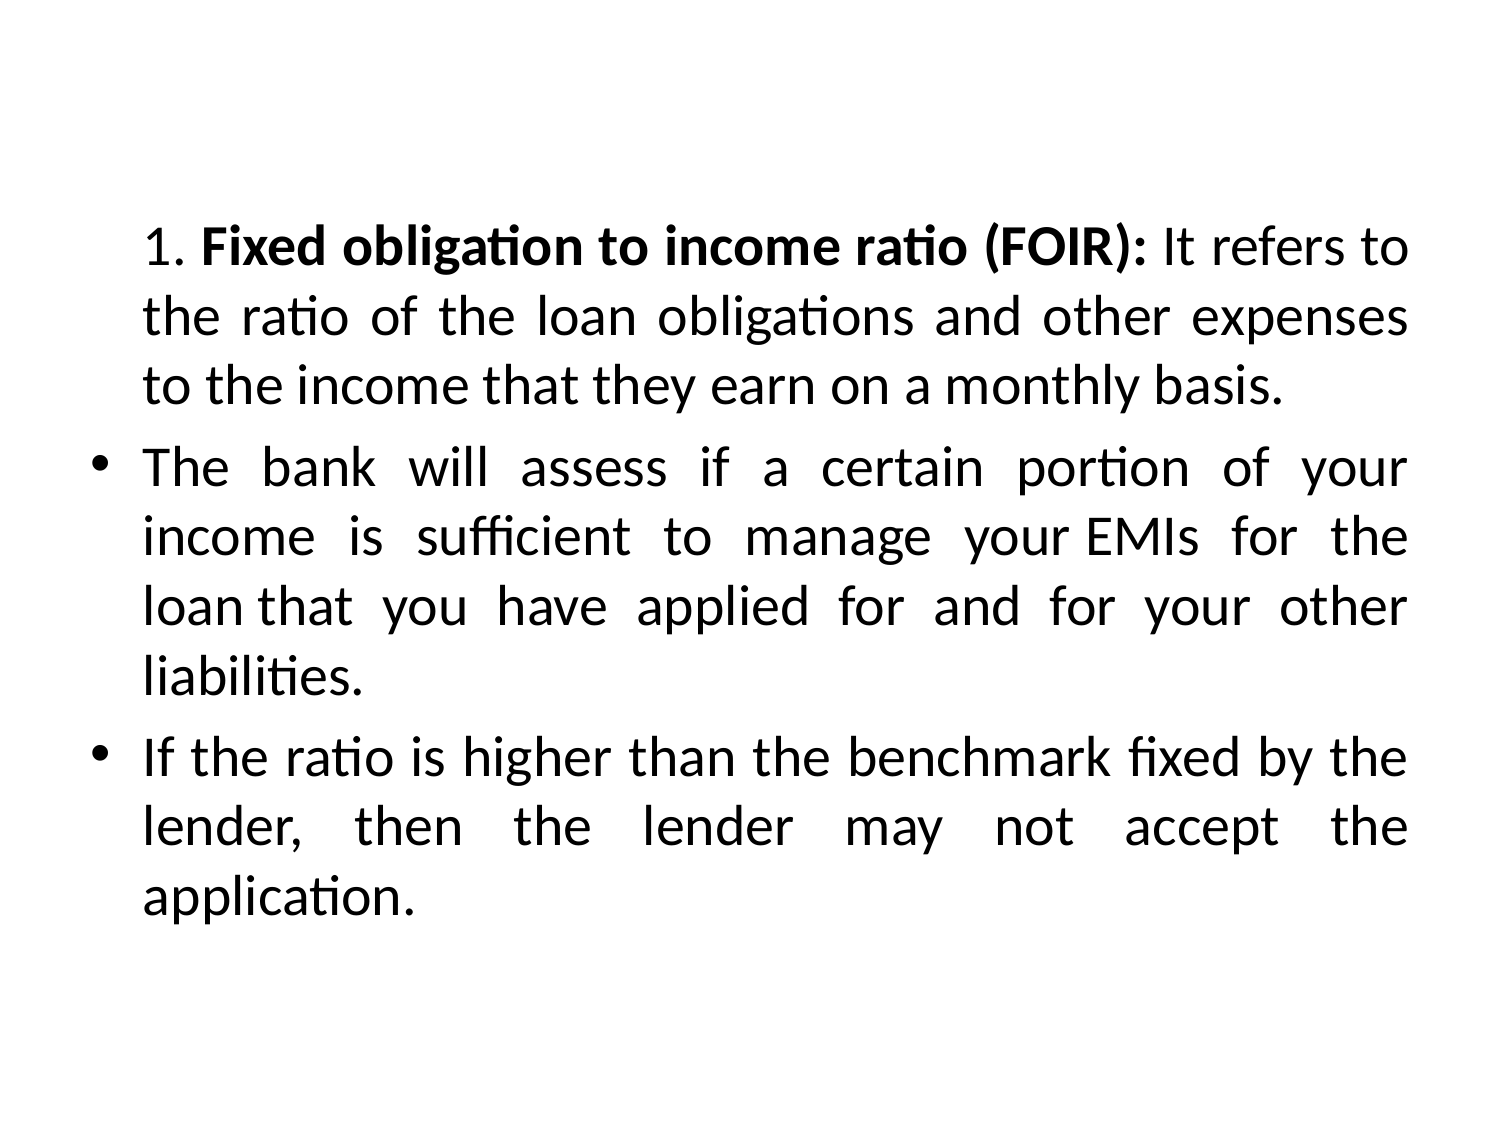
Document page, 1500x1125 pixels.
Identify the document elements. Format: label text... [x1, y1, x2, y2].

list 1. Fixed obligation to income ratio (FOIR): It refers to the ratio of the loan obligations and other expenses to the income that they earn on a monthly basis. The bank will assess if a certain portion of your income is sufficient to manage your EMIs for the loan that you have applied for and for your other liabilities. If the ratio is higher than the benchmark fixed by the lender, then the lender may not accept the application. [75, 200, 1425, 1005]
